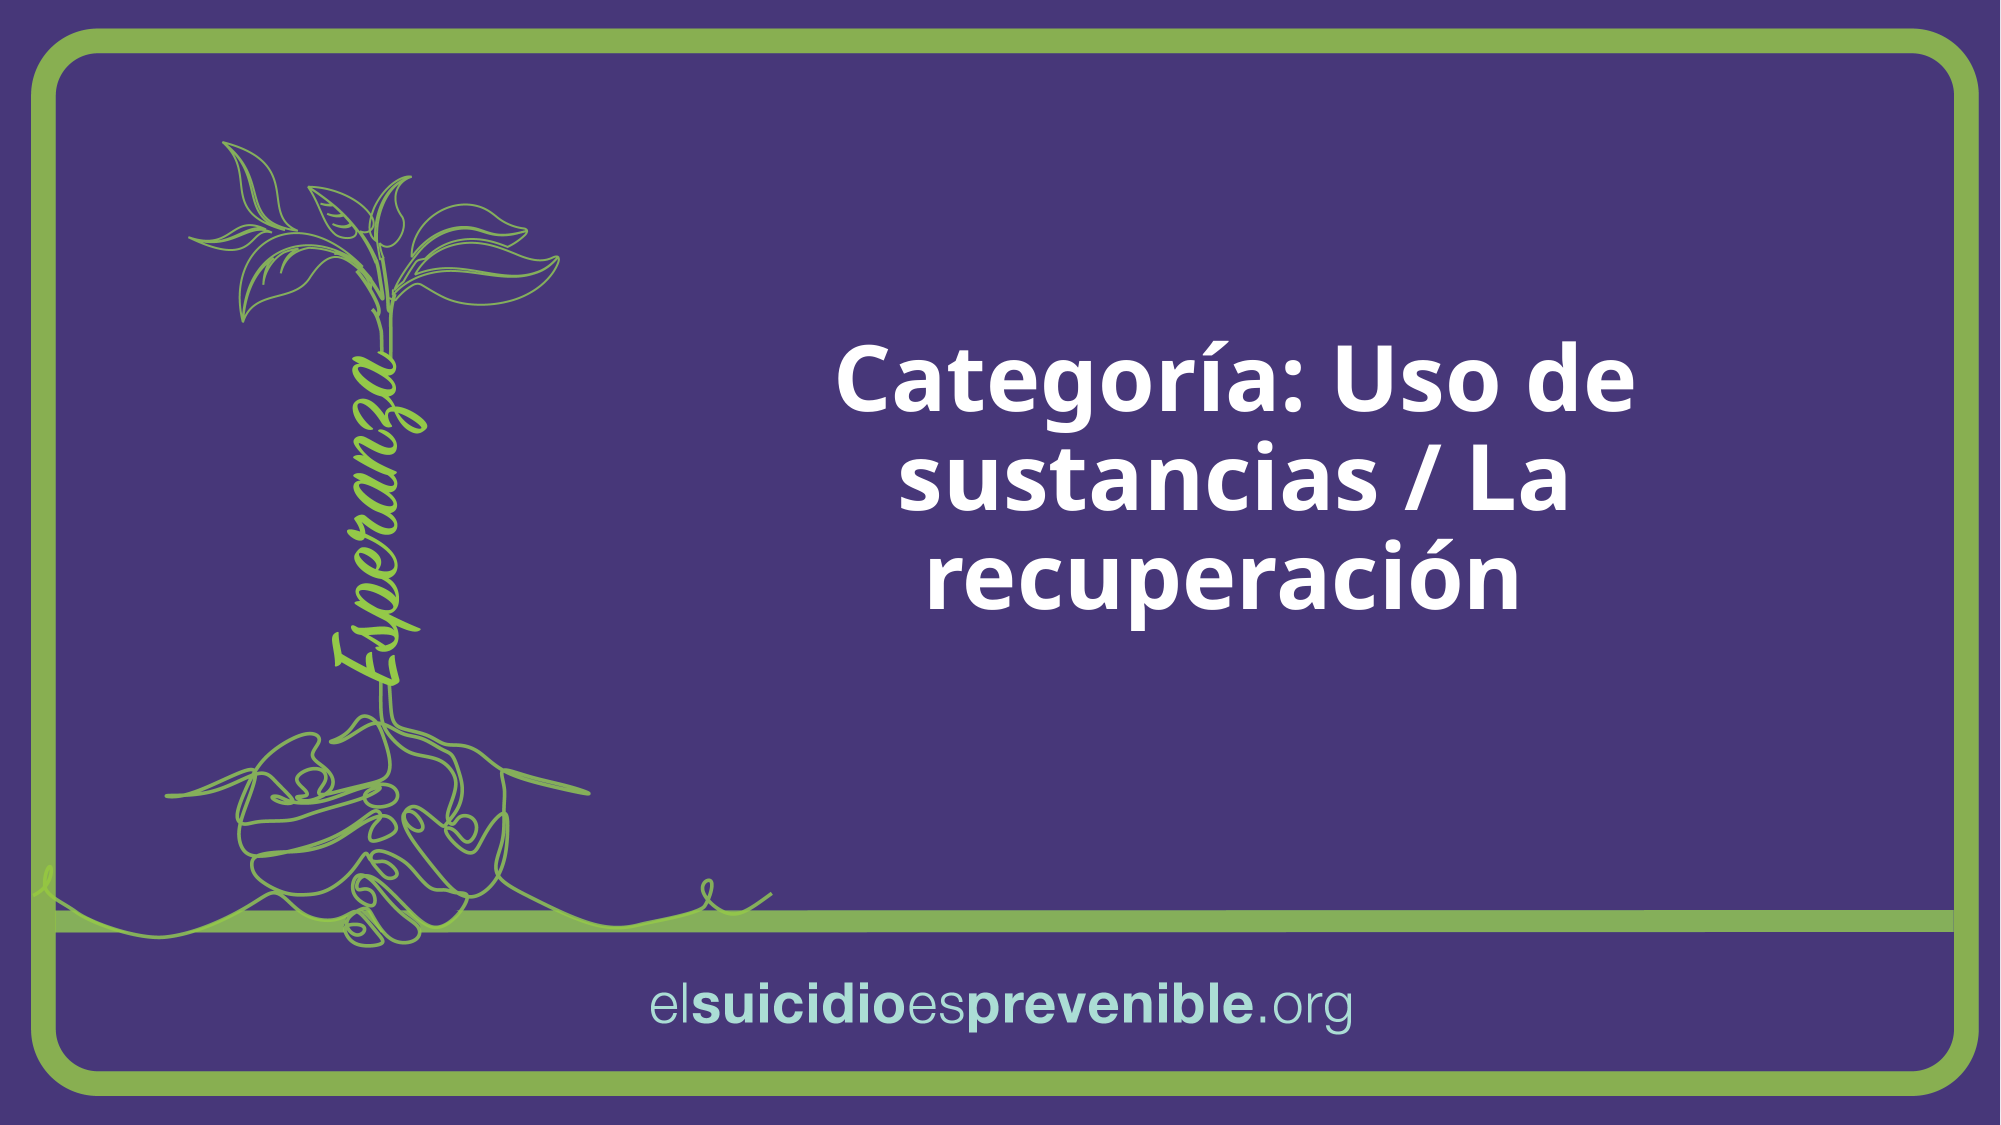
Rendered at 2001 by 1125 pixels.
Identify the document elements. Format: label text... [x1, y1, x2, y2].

picture [0, 0, 2001, 1125]
title Categoría: Uso de sustancias / La recuperación [665, 372, 1807, 590]
